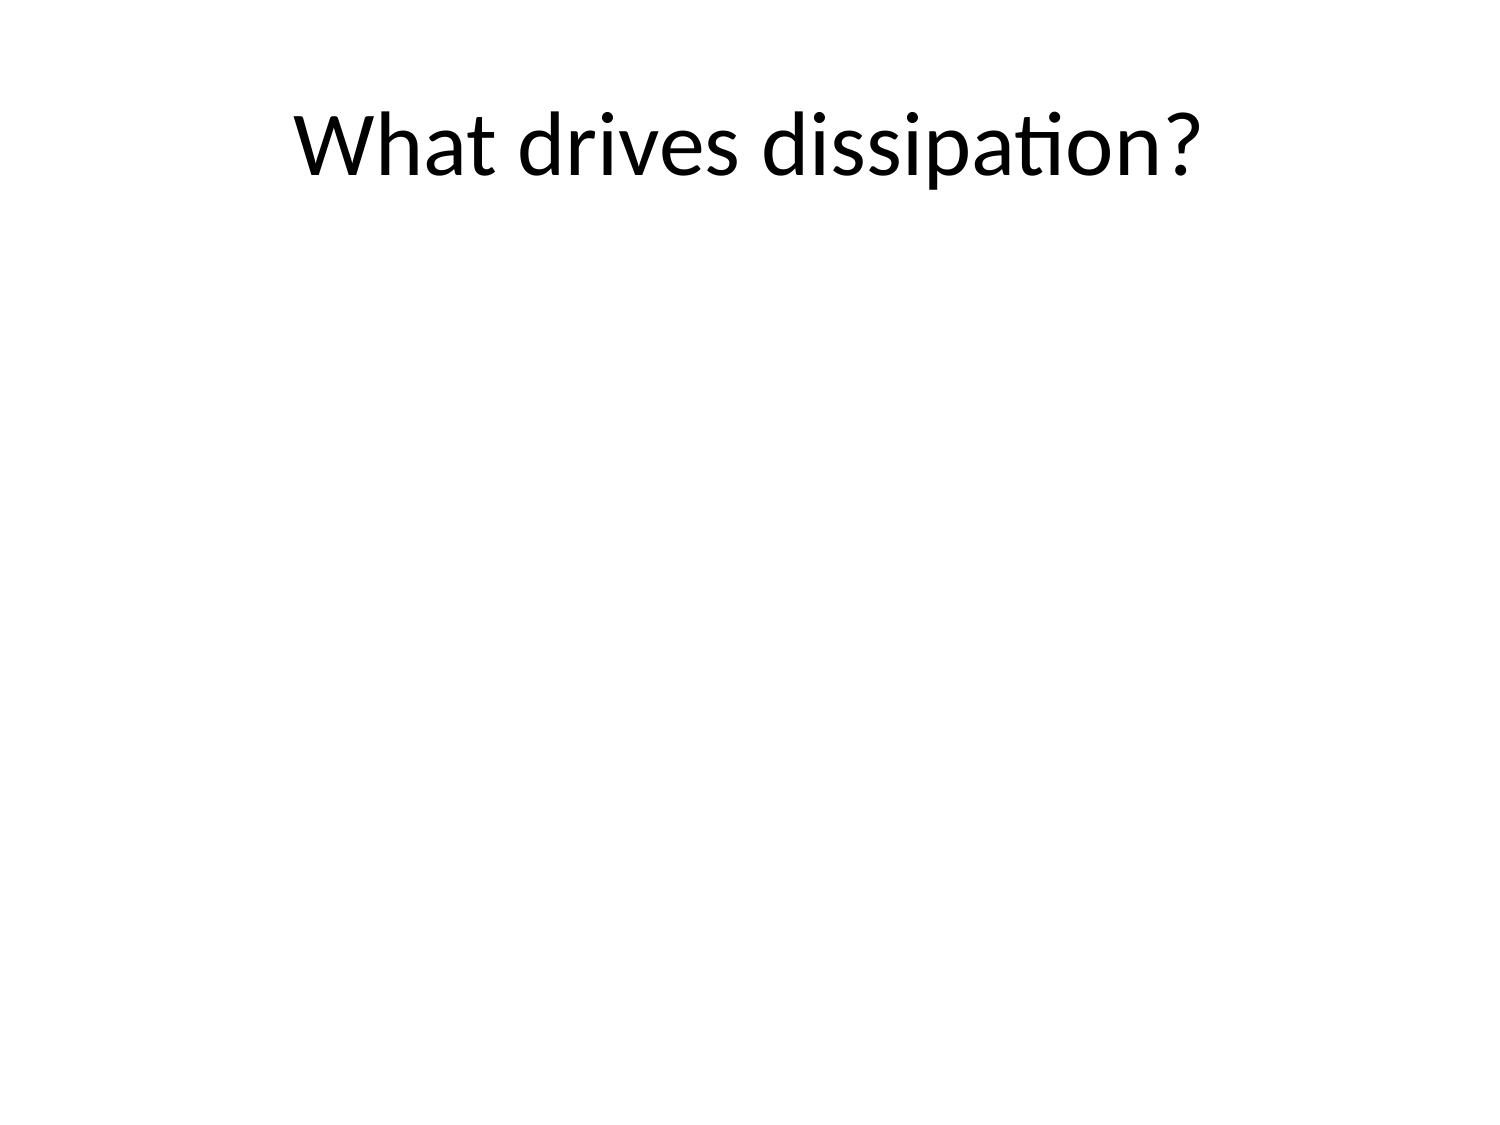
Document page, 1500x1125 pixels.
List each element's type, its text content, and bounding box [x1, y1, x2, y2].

title What drives dissipation? [75, 45, 1425, 233]
